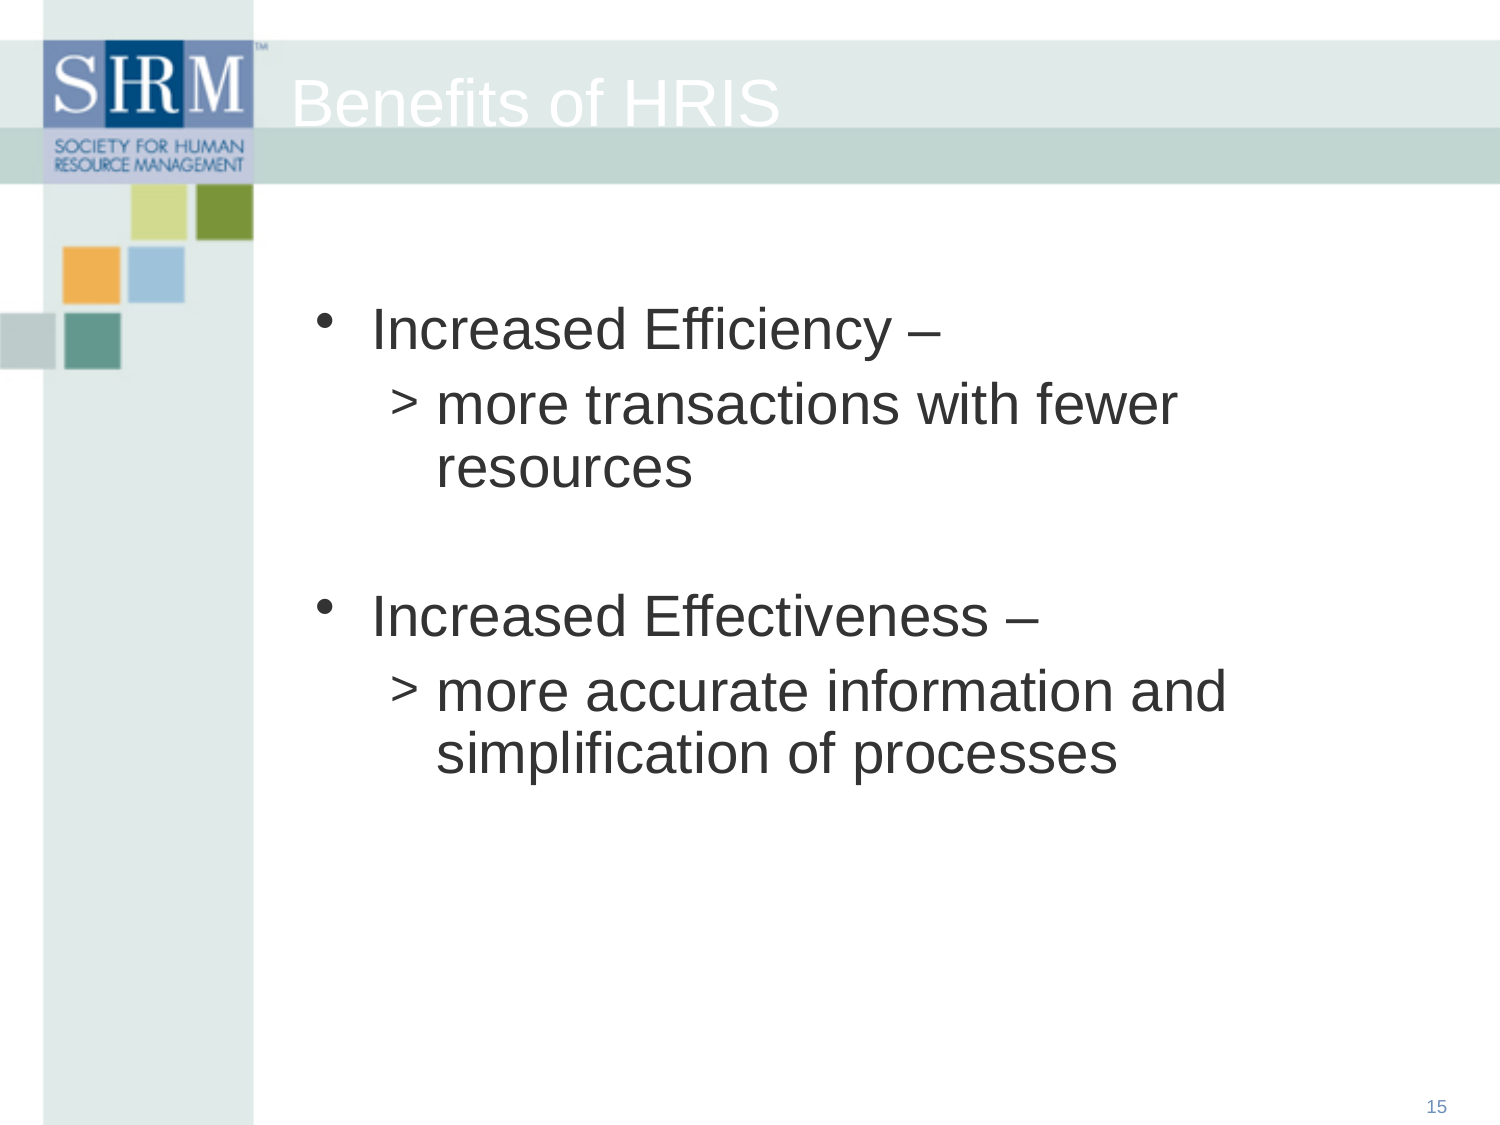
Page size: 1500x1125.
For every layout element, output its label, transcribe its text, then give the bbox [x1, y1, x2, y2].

list Increased Efficiency – more transactions with fewer resources Increased Effectiveness – more accurate information and simplification of processes [299, 224, 1426, 1006]
picture [0, 0, 1500, 1125]
slide_number 15 [1399, 1087, 1463, 1125]
title Benefits of HRIS [274, 0, 1463, 202]
